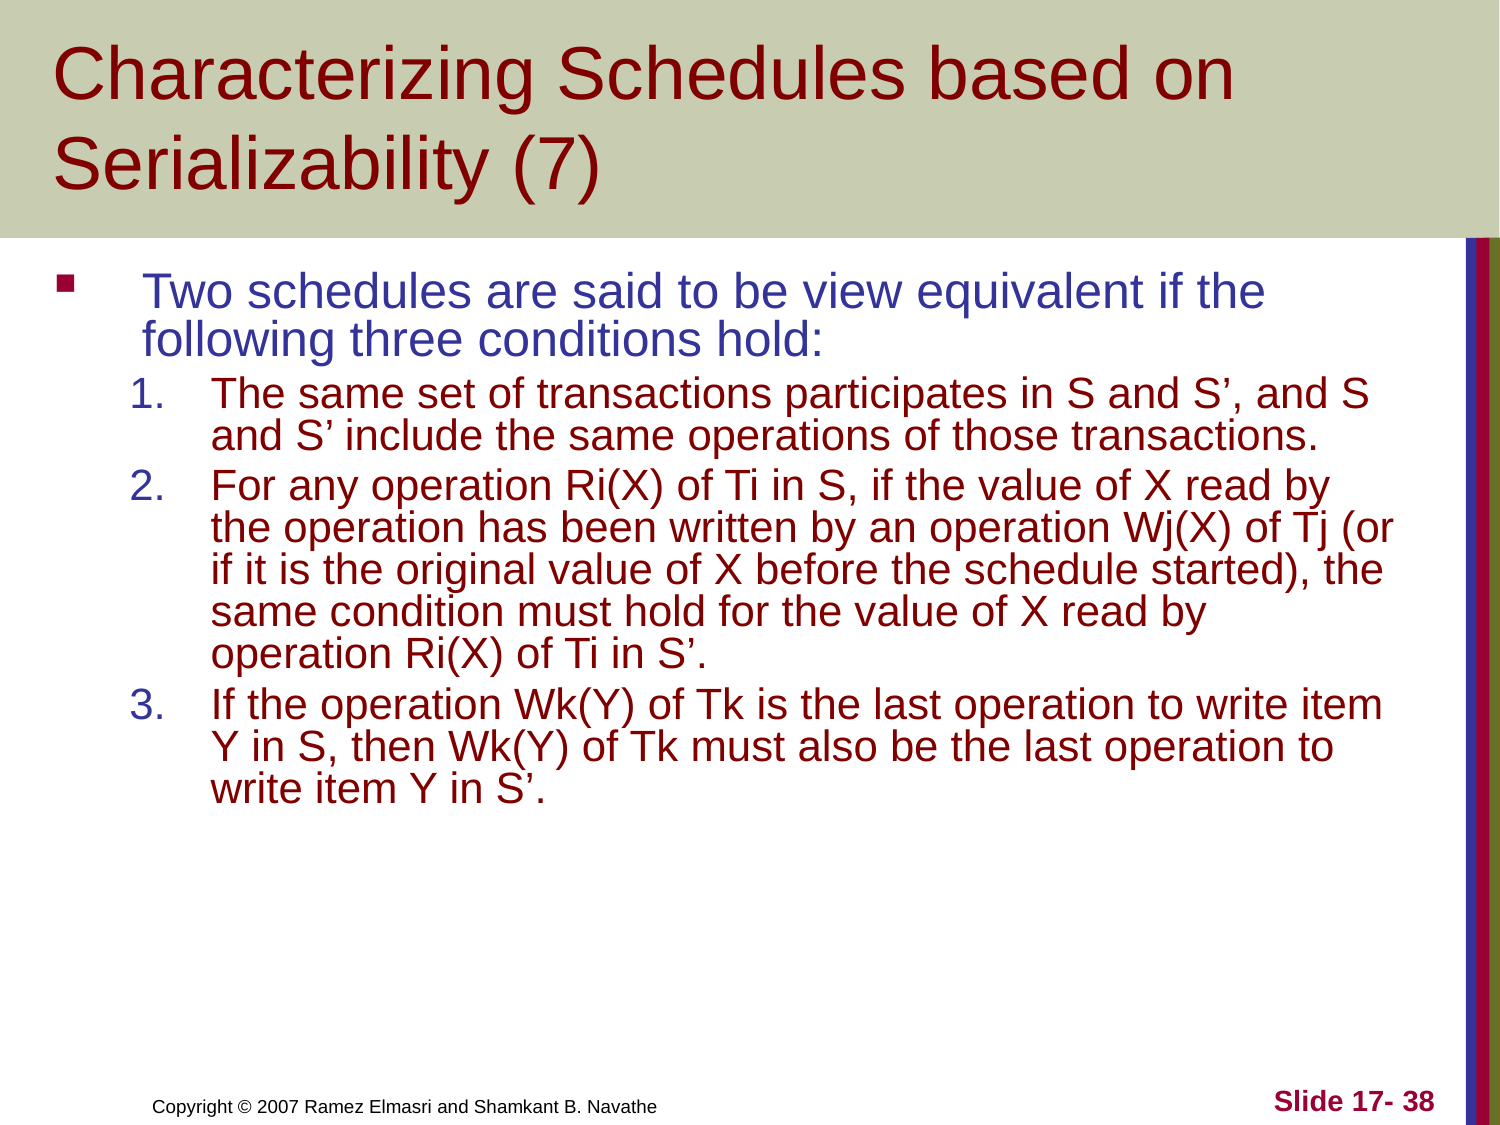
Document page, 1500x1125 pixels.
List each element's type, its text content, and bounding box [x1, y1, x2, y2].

list Two schedules are said to be view equivalent if the following three conditions hold: The same set of transactions participates in S and S’, and S and S’ include the same operations of those transactions. For any operation Ri(X) of Ti in S, if the value of X read by the operation has been written by an operation Wj(X) of Tj (or if it is the original value of X before the schedule started), the same condition must hold for the value of X read by operation Ri(X) of Ti in S’. If the operation Wk(Y) of Tk is the last operation to write item Y in S, then Wk(Y) of Tk must also be the last operation to write item Y in S’. [39, 262, 1400, 1013]
slide_number Slide 17- 38 [1137, 1050, 1450, 1125]
title Characterizing Schedules based on Serializability (7) [37, 49, 1317, 213]
